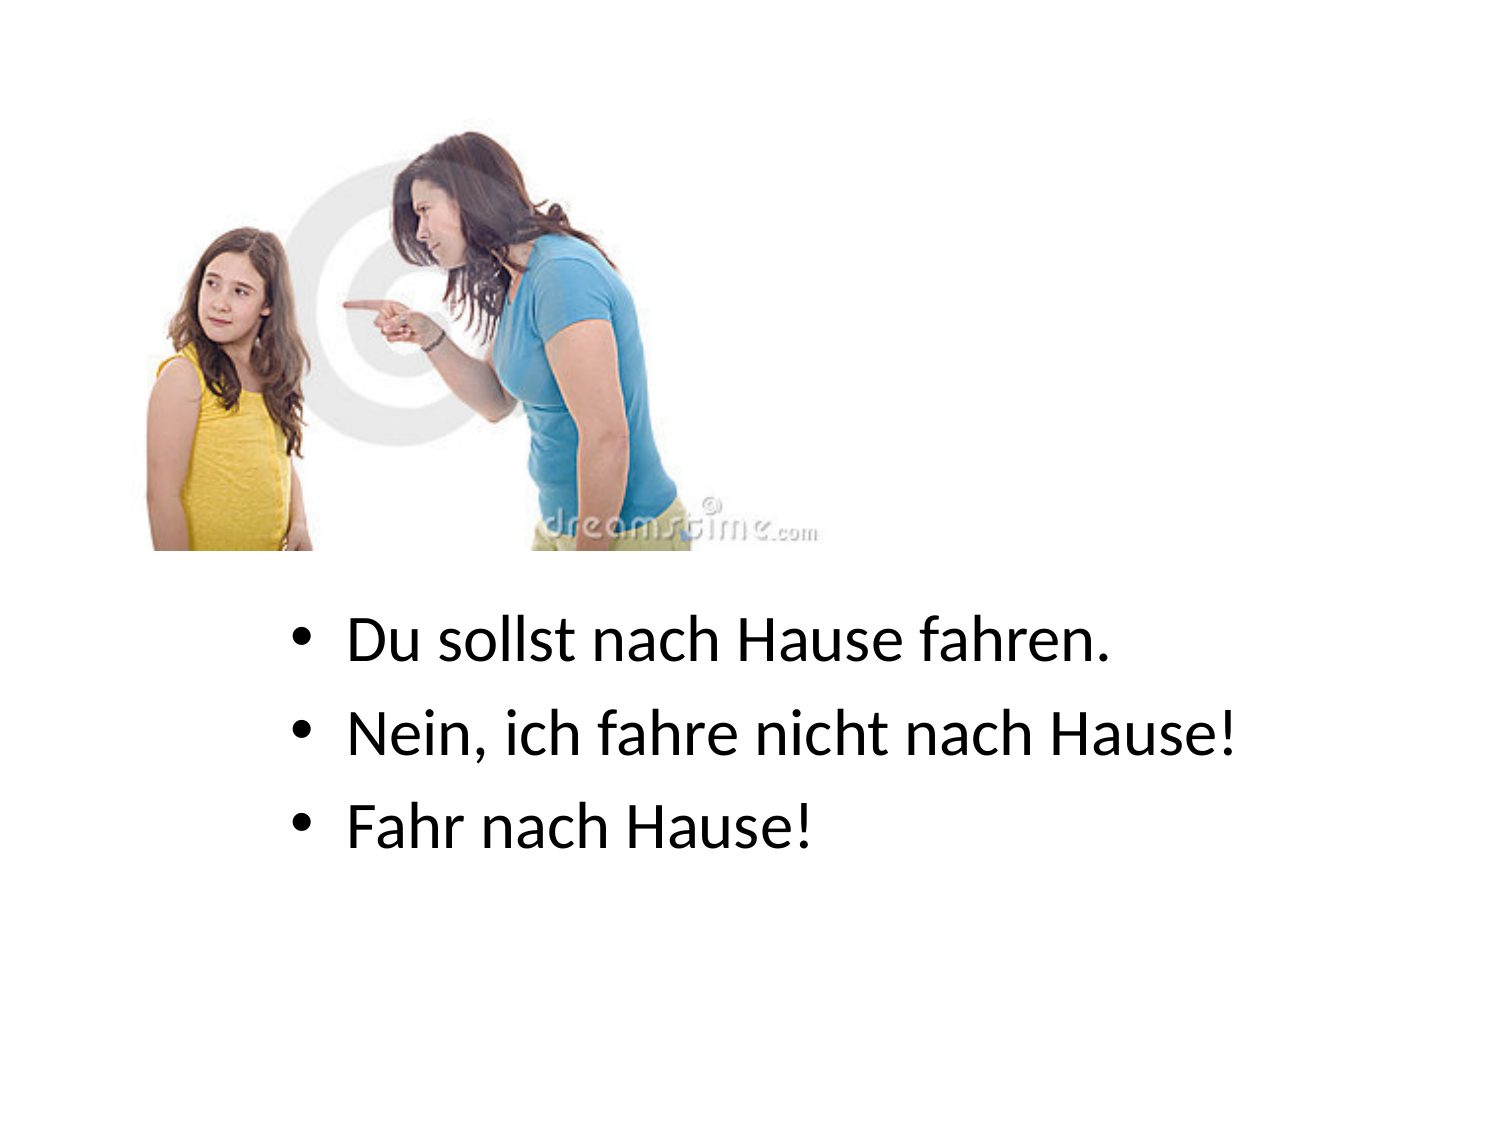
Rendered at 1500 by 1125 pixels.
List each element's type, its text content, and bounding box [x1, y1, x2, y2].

picture [37, 24, 826, 551]
list Du sollst nach Hause fahren. Nein, ich fahre nicht nach Hause! Fahr nach Hause! [275, 587, 1425, 1005]
